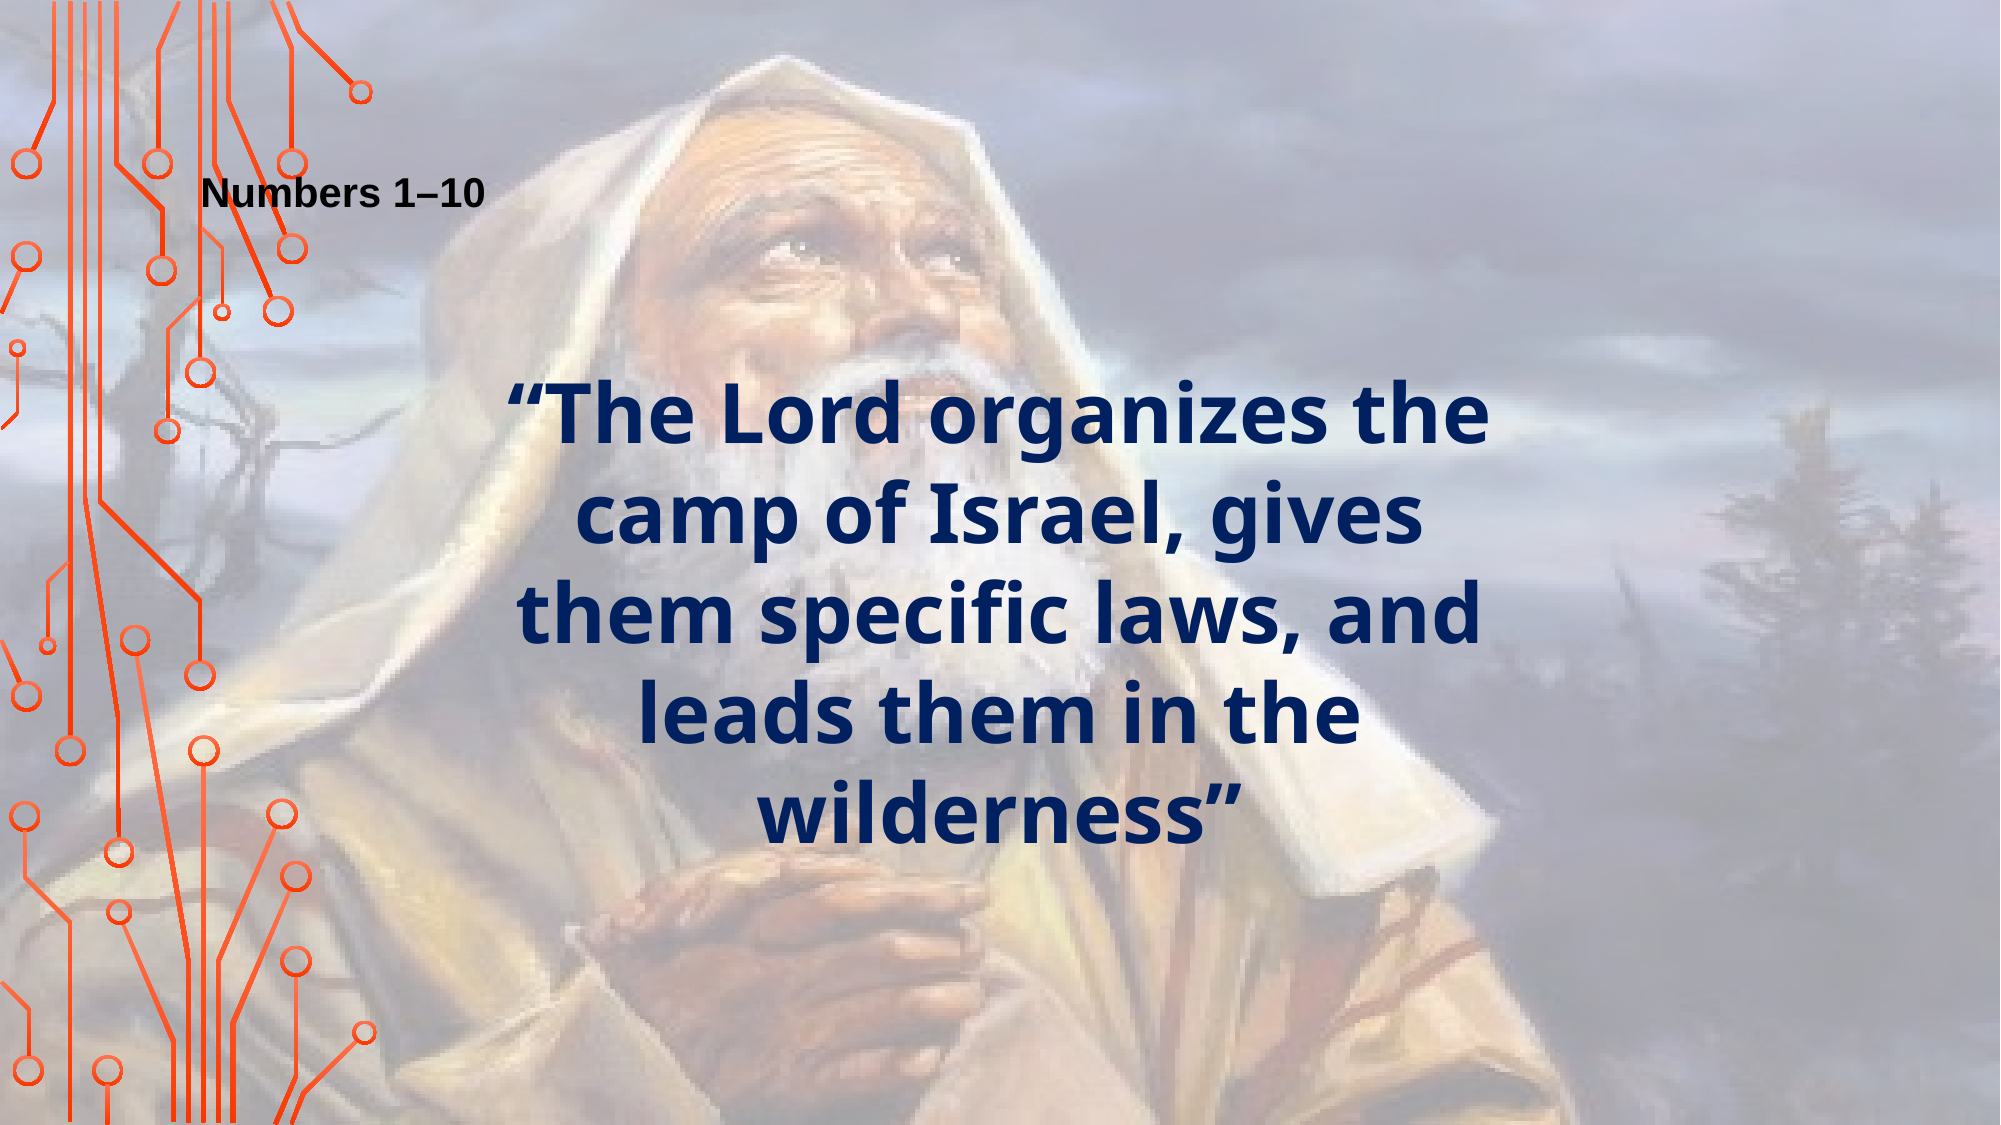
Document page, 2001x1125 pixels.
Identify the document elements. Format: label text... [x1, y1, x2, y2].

text_box “The Lord organizes the camp of Israel, gives them specific laws, and leads them in the wilderness” [442, 352, 1558, 868]
text_box Numbers 1–10 [185, 158, 501, 224]
